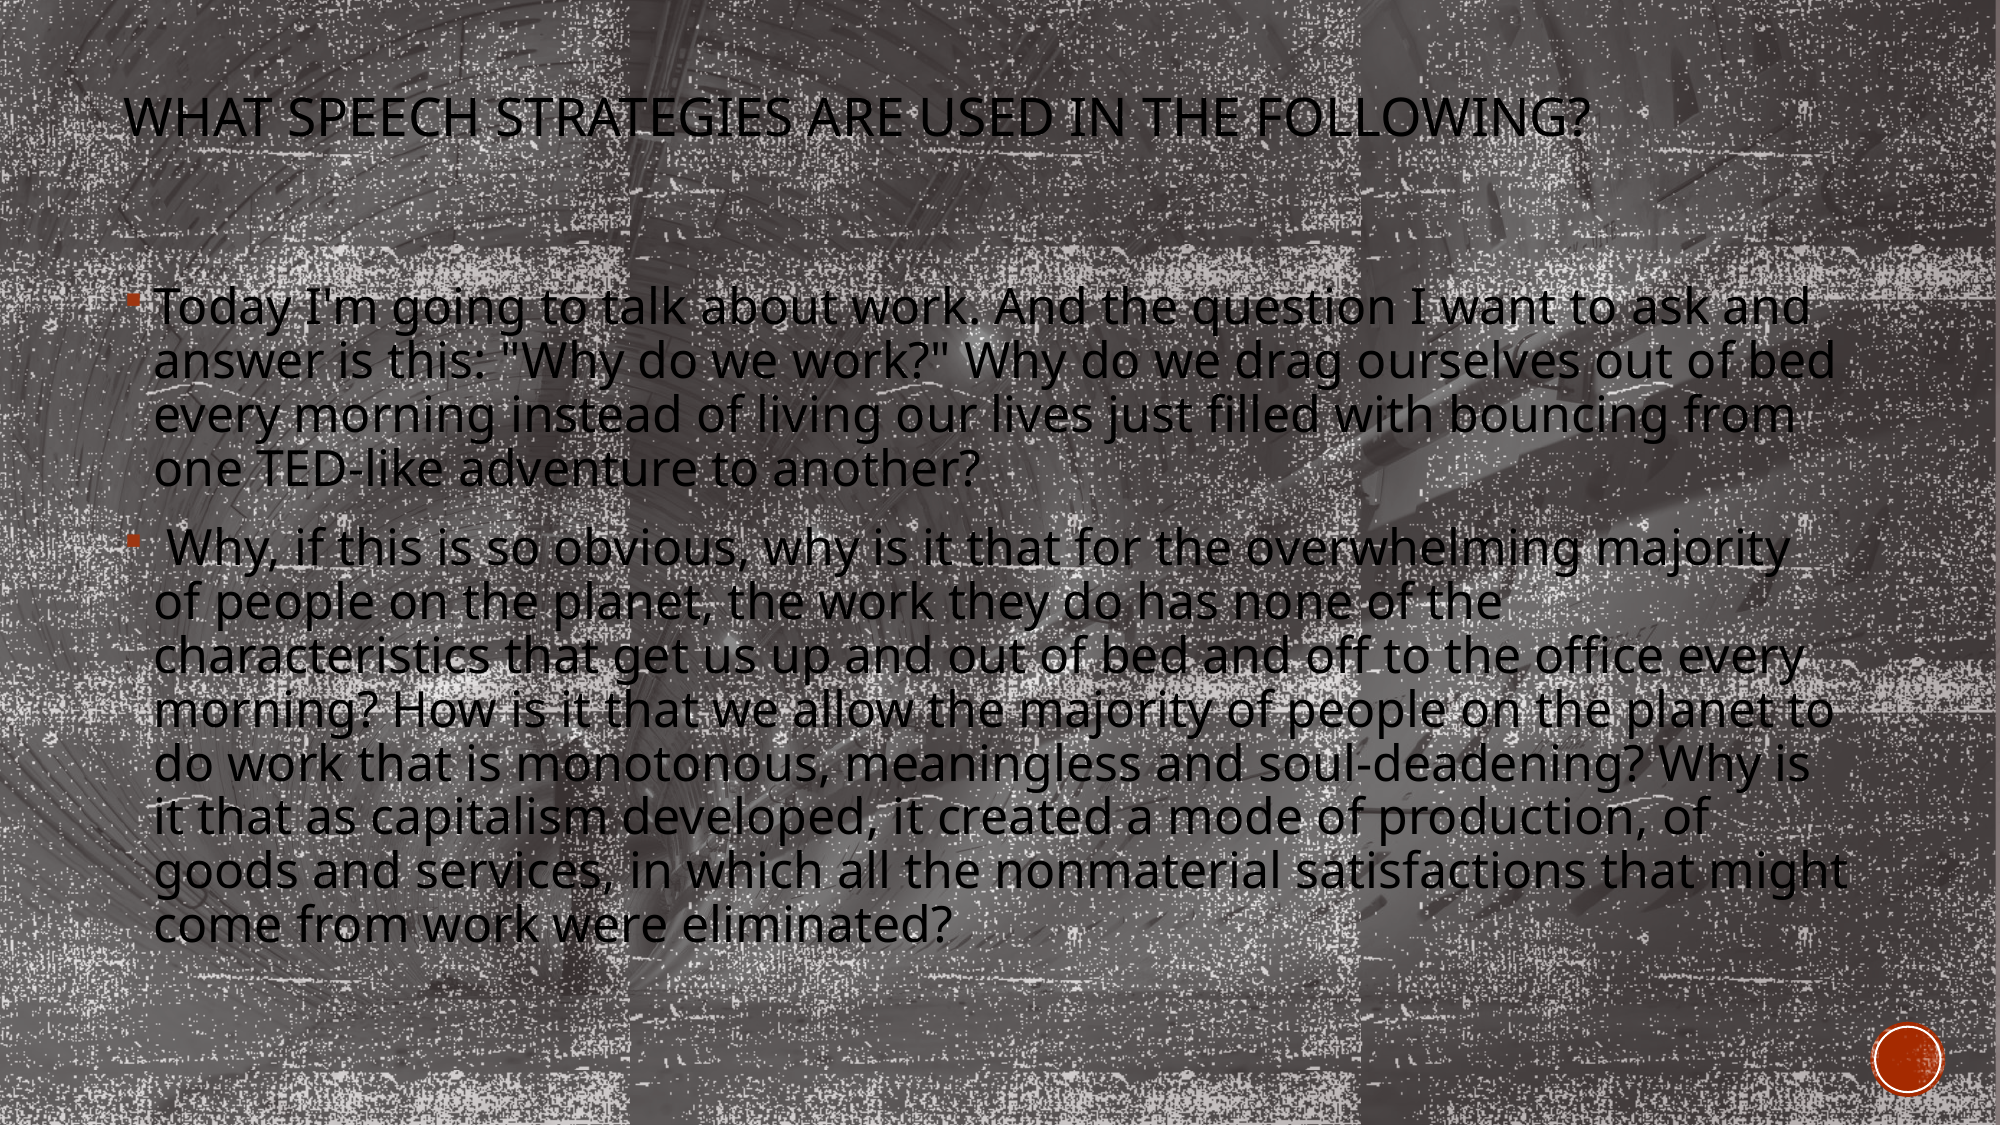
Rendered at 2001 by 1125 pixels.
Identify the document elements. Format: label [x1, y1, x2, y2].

text_box [1873, 1025, 1943, 1095]
picture [2, 2, 1997, 1124]
